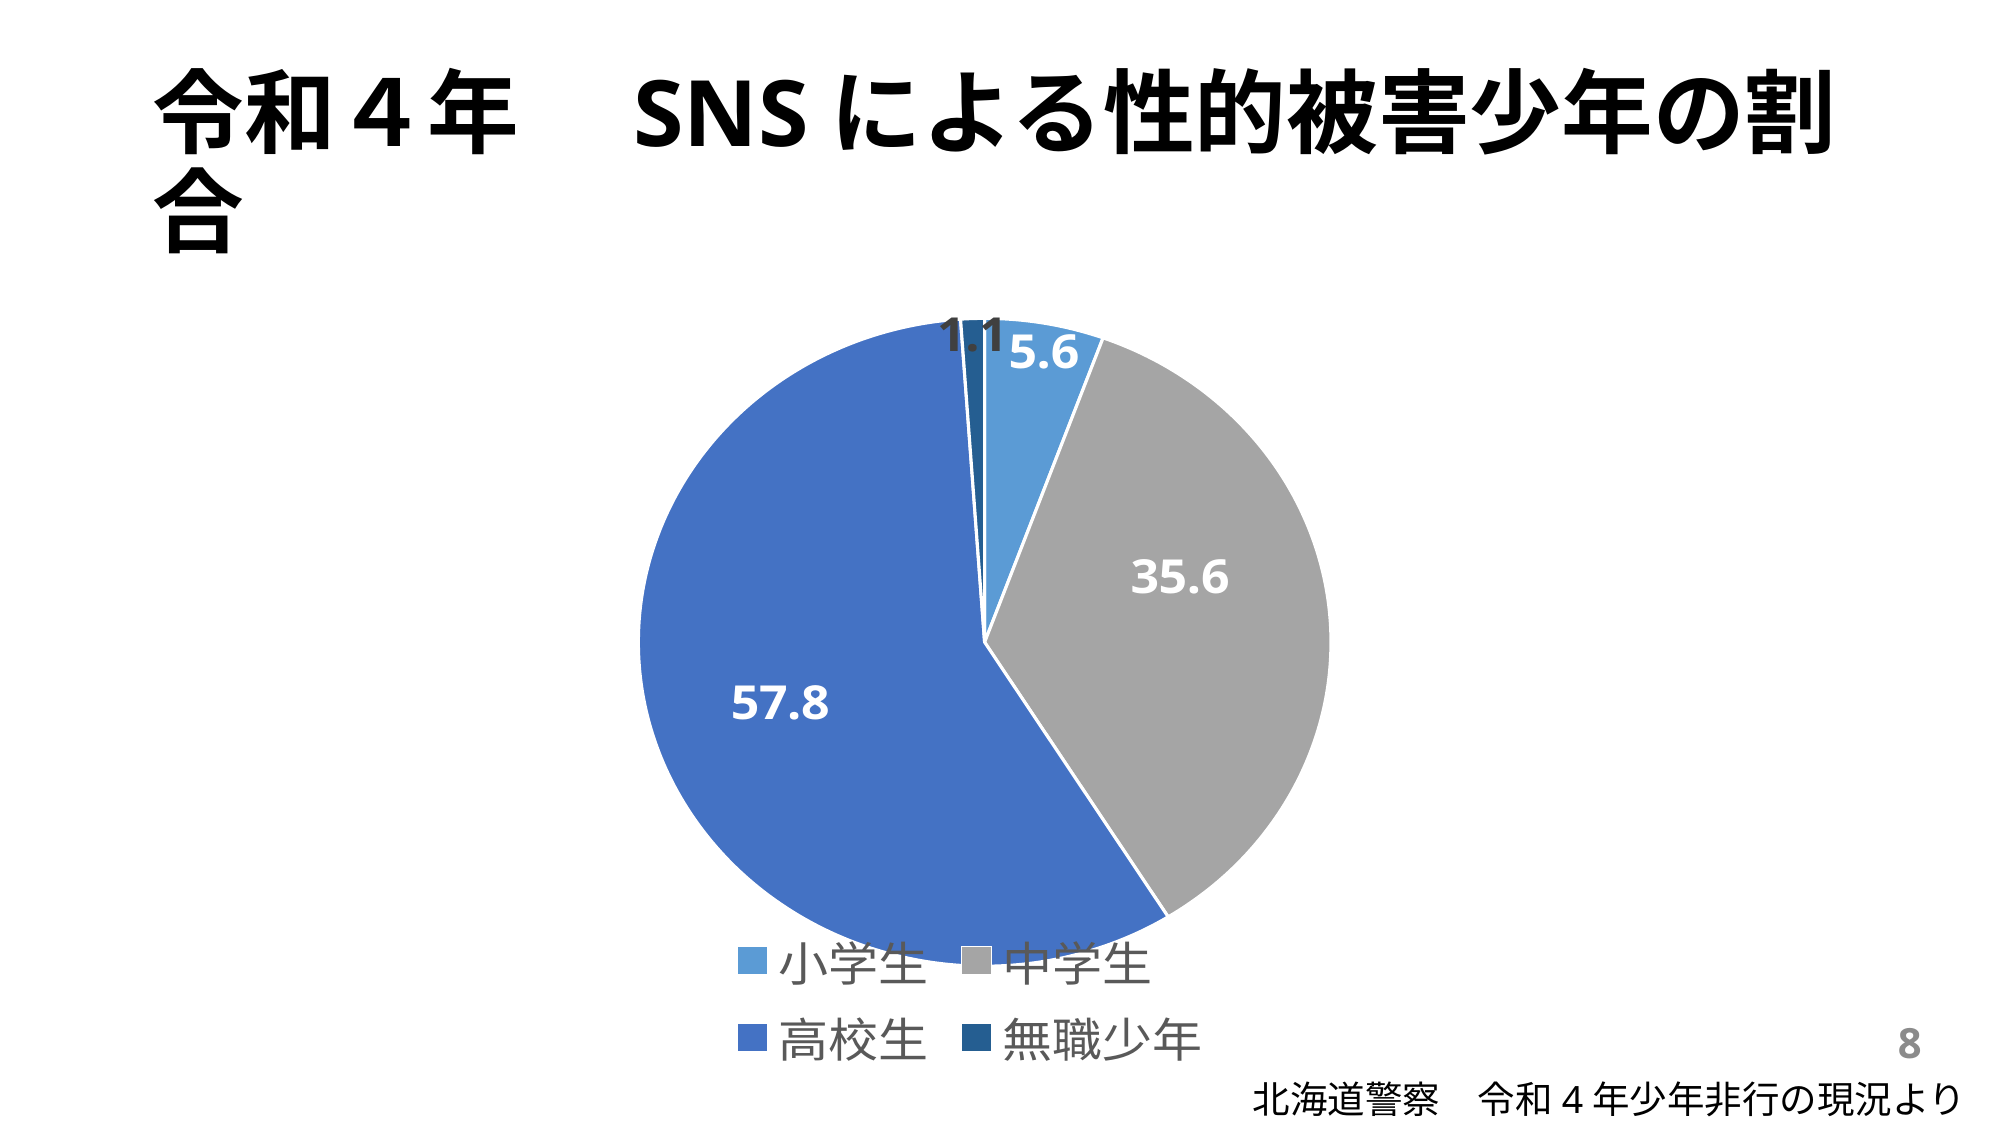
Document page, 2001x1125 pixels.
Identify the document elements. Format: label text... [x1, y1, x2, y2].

title 令和４年 SNSによる性的被害少年の割合 [137, 57, 1915, 276]
slide_number 8 [1510, 1015, 1937, 1068]
chart [430, 247, 1510, 1081]
text_box 北海道警察 令和4年少年非行の現況より [1238, 1068, 2000, 1125]
